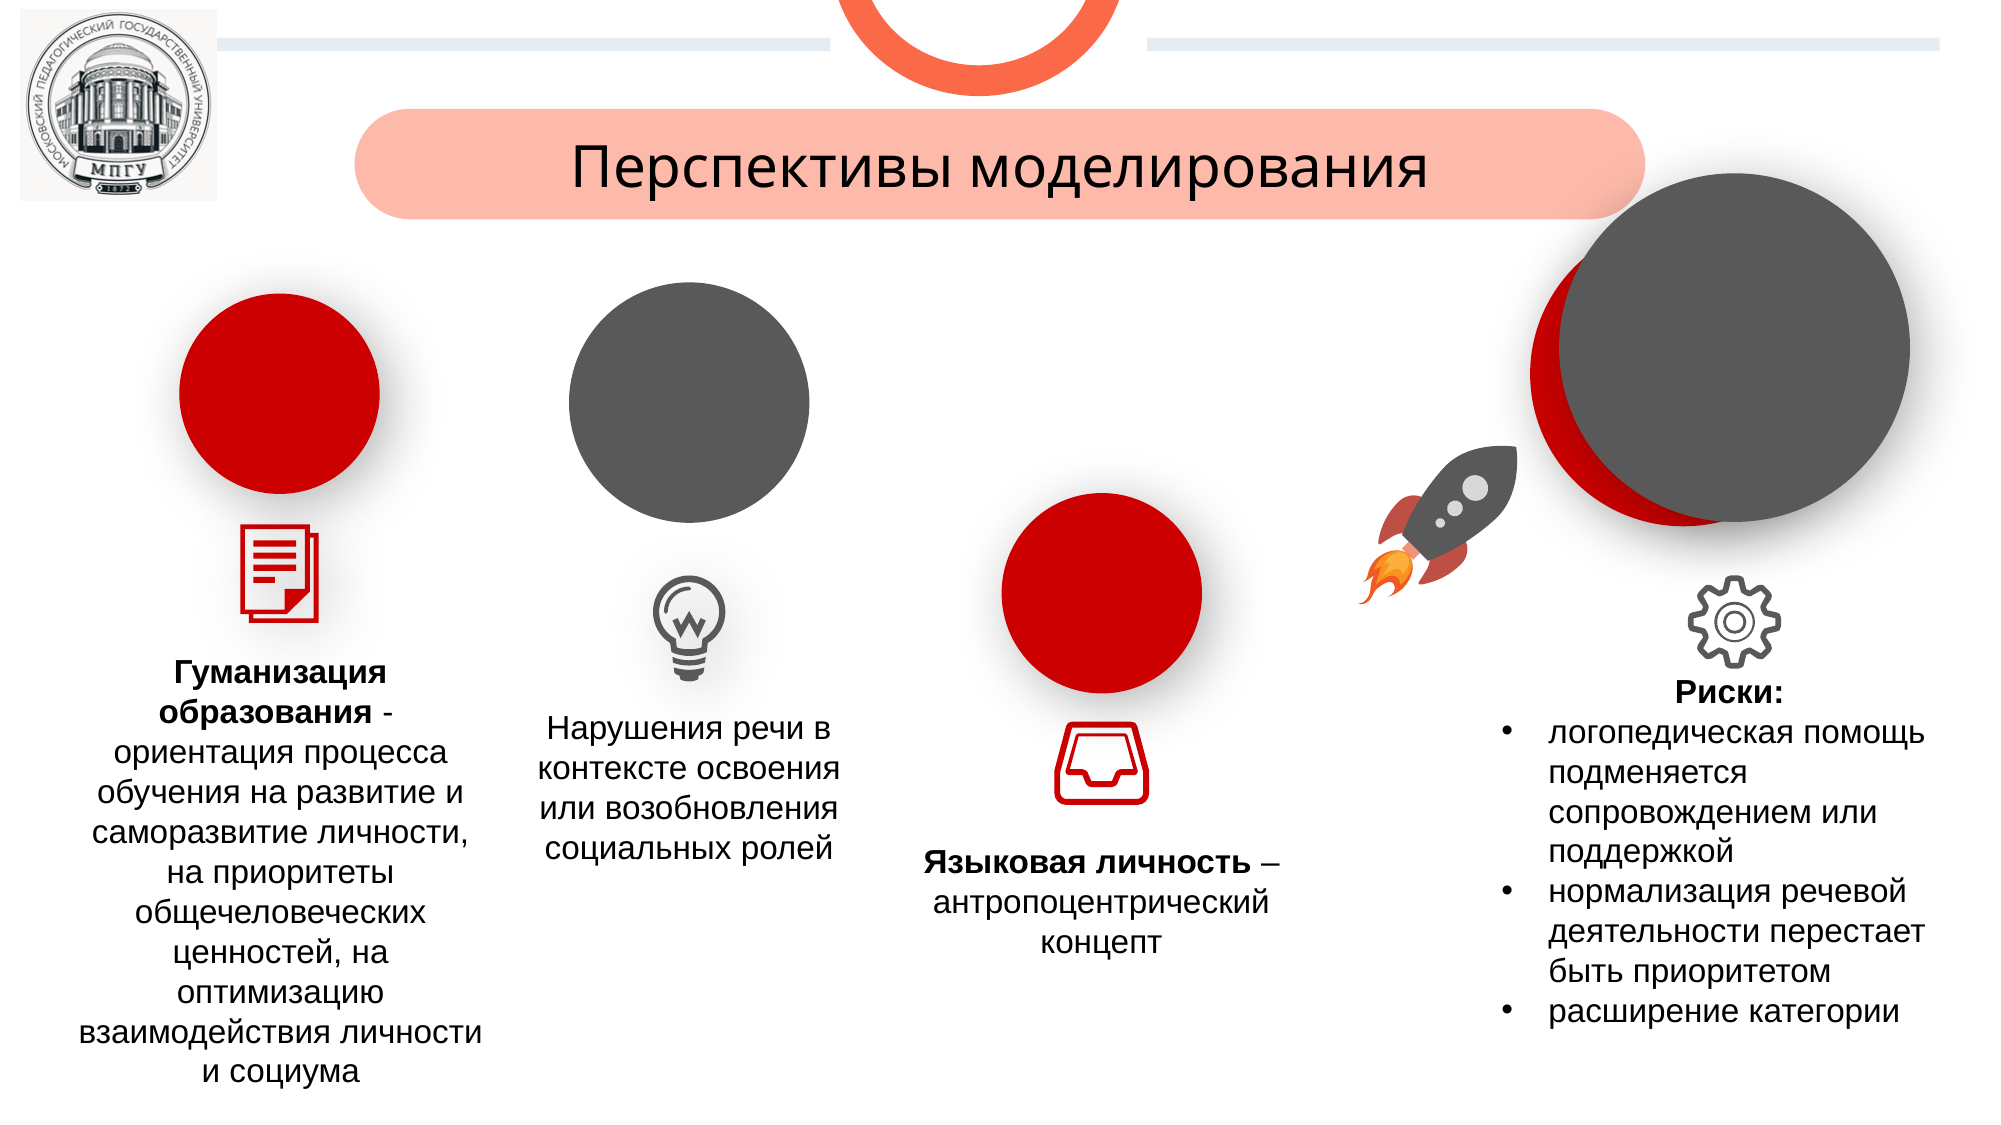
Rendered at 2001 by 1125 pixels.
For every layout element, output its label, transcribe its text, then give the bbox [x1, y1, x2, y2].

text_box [1347, 458, 1538, 600]
text_box Риски: логопедическая помощь подменяется сопровождением или поддержкой нормализация речевой деятельности перестает быть приоритетом расширение категории [1486, 662, 1983, 1037]
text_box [568, 282, 810, 523]
text_box Гуманизация образования - ориентация процесса обучения на развитие и саморазвитие личности, на приоритеты общечеловеческих ценностей, на оптимизацию взаимодействия личности и социума [60, 643, 502, 1097]
text_box [240, 528, 319, 623]
text_box Нарушения речи в контексте освоения или возобновления социальных ролей [501, 698, 877, 874]
picture [20, 9, 217, 201]
text_box [179, 293, 380, 494]
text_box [1054, 721, 1150, 805]
text_box [652, 575, 726, 656]
text_box [1001, 493, 1203, 694]
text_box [1687, 575, 1782, 669]
text_box [1530, 325, 1583, 490]
text_box [673, 667, 705, 682]
text_box Перспективы моделирования [353, 107, 1647, 221]
text_box [1559, 173, 1911, 522]
text_box [672, 656, 706, 666]
text_box Языковая личность – антропоцентрический концепт [891, 833, 1312, 968]
